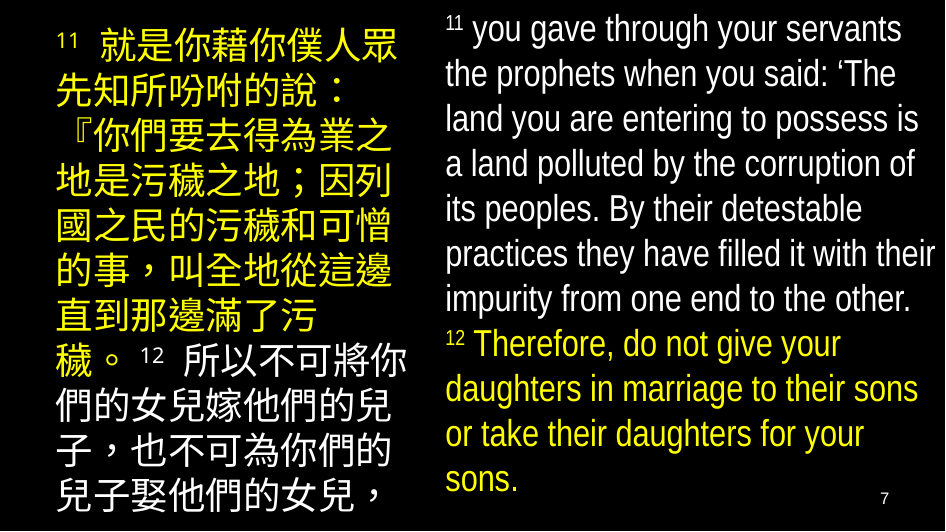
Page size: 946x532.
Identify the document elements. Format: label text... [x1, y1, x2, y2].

list 11 就是你藉你僕人眾先知所吩咐的說：『你們要去得為業之地是污穢之地；因列國之民的污穢和可憎的事，叫全地從這邊直到那邊滿了污穢。12 所以不可將你們的女兒嫁他們的兒子，也不可為你們的兒子娶他們的女兒， [46, 17, 426, 475]
slide_number 7 [677, 483, 899, 522]
text_box 11 you gave through your servants the prophets when you said: ‘The land you are entering to possess is a land polluted by the corruption of its peoples. By their detestable practices they have filled it with their impurity from one end to the other. 12 Therefore, do not give your daughters in marriage to their sons or take their daughters for your sons. [437, 0, 945, 457]
